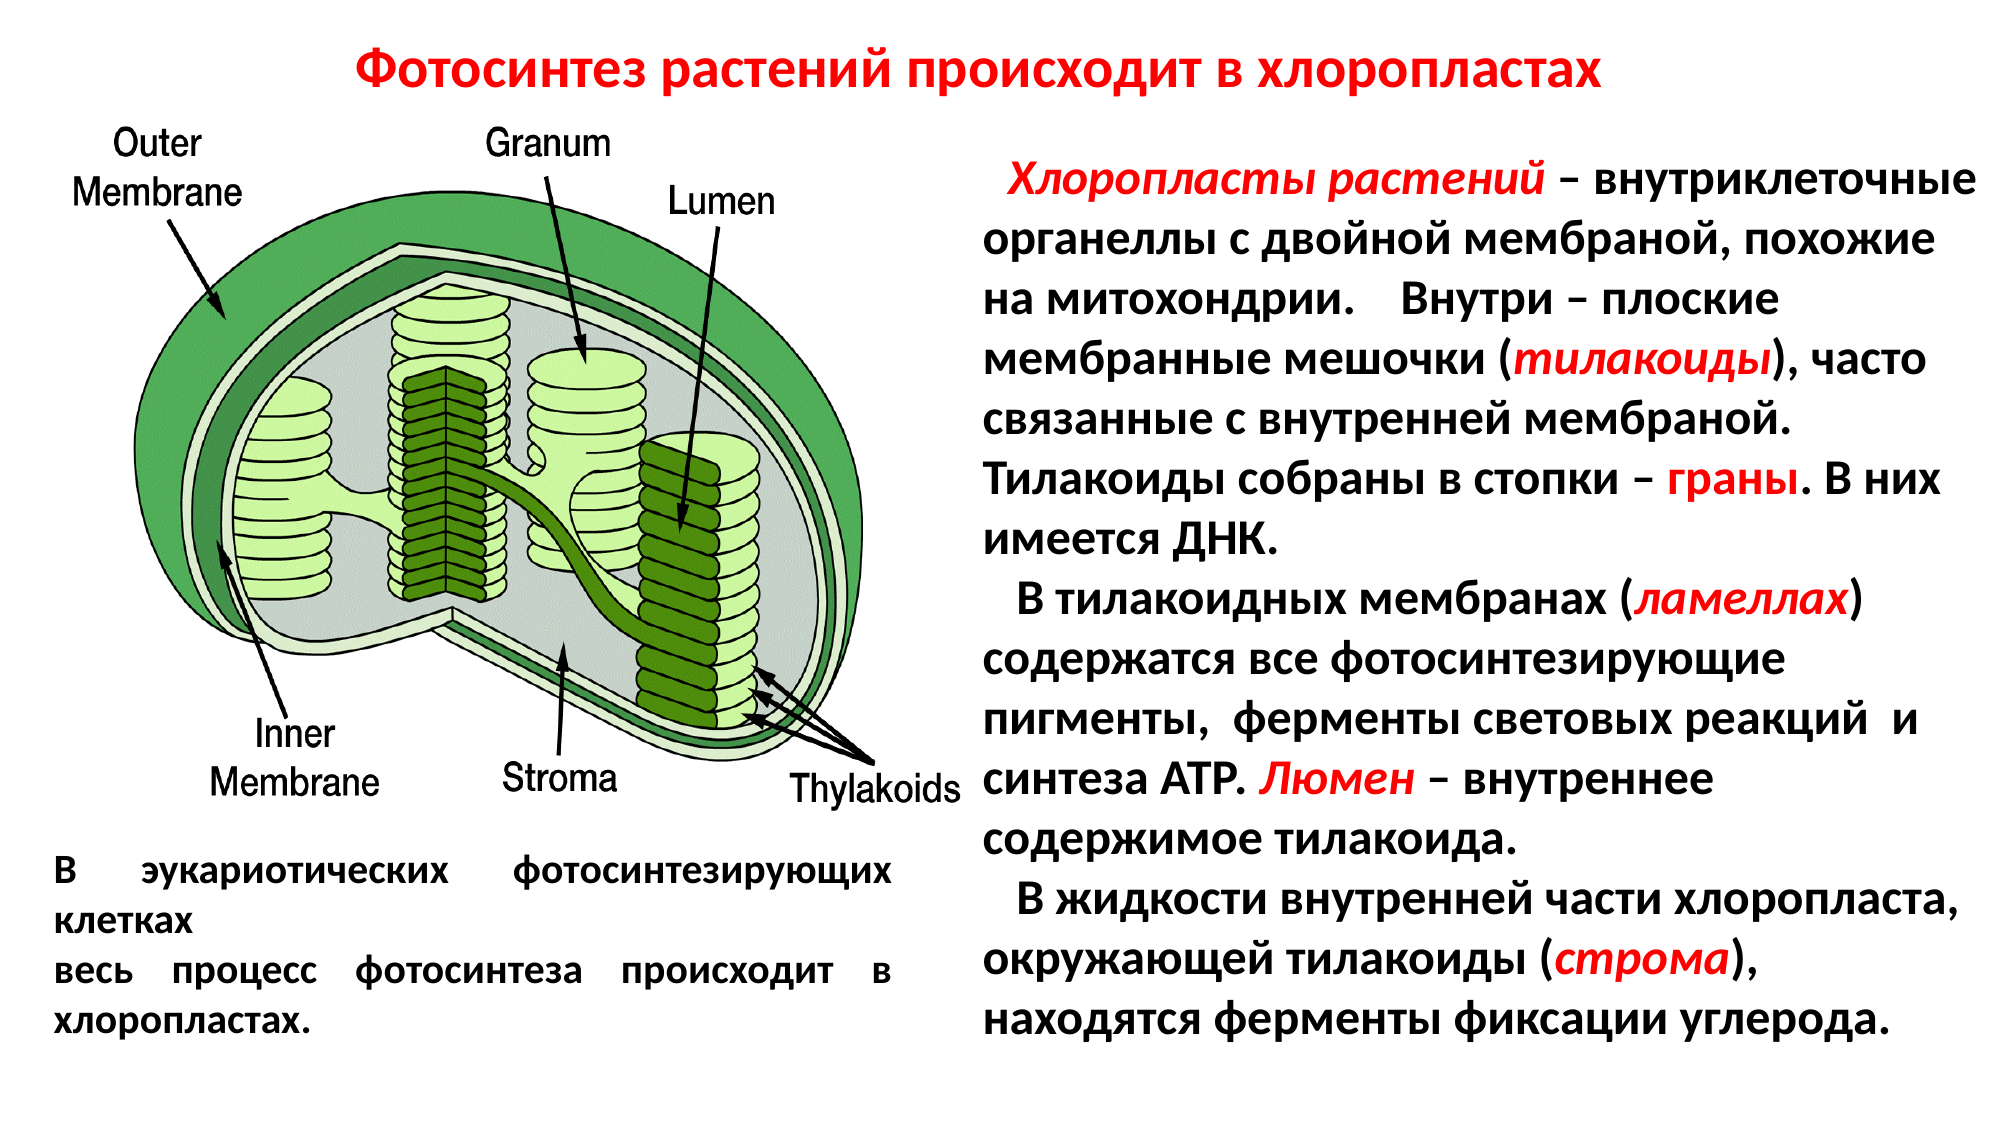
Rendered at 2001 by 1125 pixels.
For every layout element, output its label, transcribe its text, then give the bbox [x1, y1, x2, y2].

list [69, 121, 968, 818]
text_box Хлоропласты растений – внутриклеточные органеллы с двойной мембраной, похожие на митохондрии. Внутри – плоские мембранные мешочки (тилакоиды), часто связанные с внутренней мембраной. Тилакоиды собраны в стопки – граны. В них имеется ДНК. В тилакоидных мембранах (ламеллах) содержатся все фотосинтезирующие пигменты, ферменты световых реакций и синтеза АТР. Люмен – внутреннее содержимое тилакоида. В жидкости внутренней части хлоропласта, окружающей тилакоиды (строма), находятся ферменты фиксации углерода. [967, 137, 2000, 1052]
text_box В эукариотических фотосинтезирующих клетках весь процесс фотосинтеза происходит в хлоропластах. [38, 834, 908, 1094]
title Фотосинтез растений происходит в хлоропластах [324, 0, 1675, 137]
